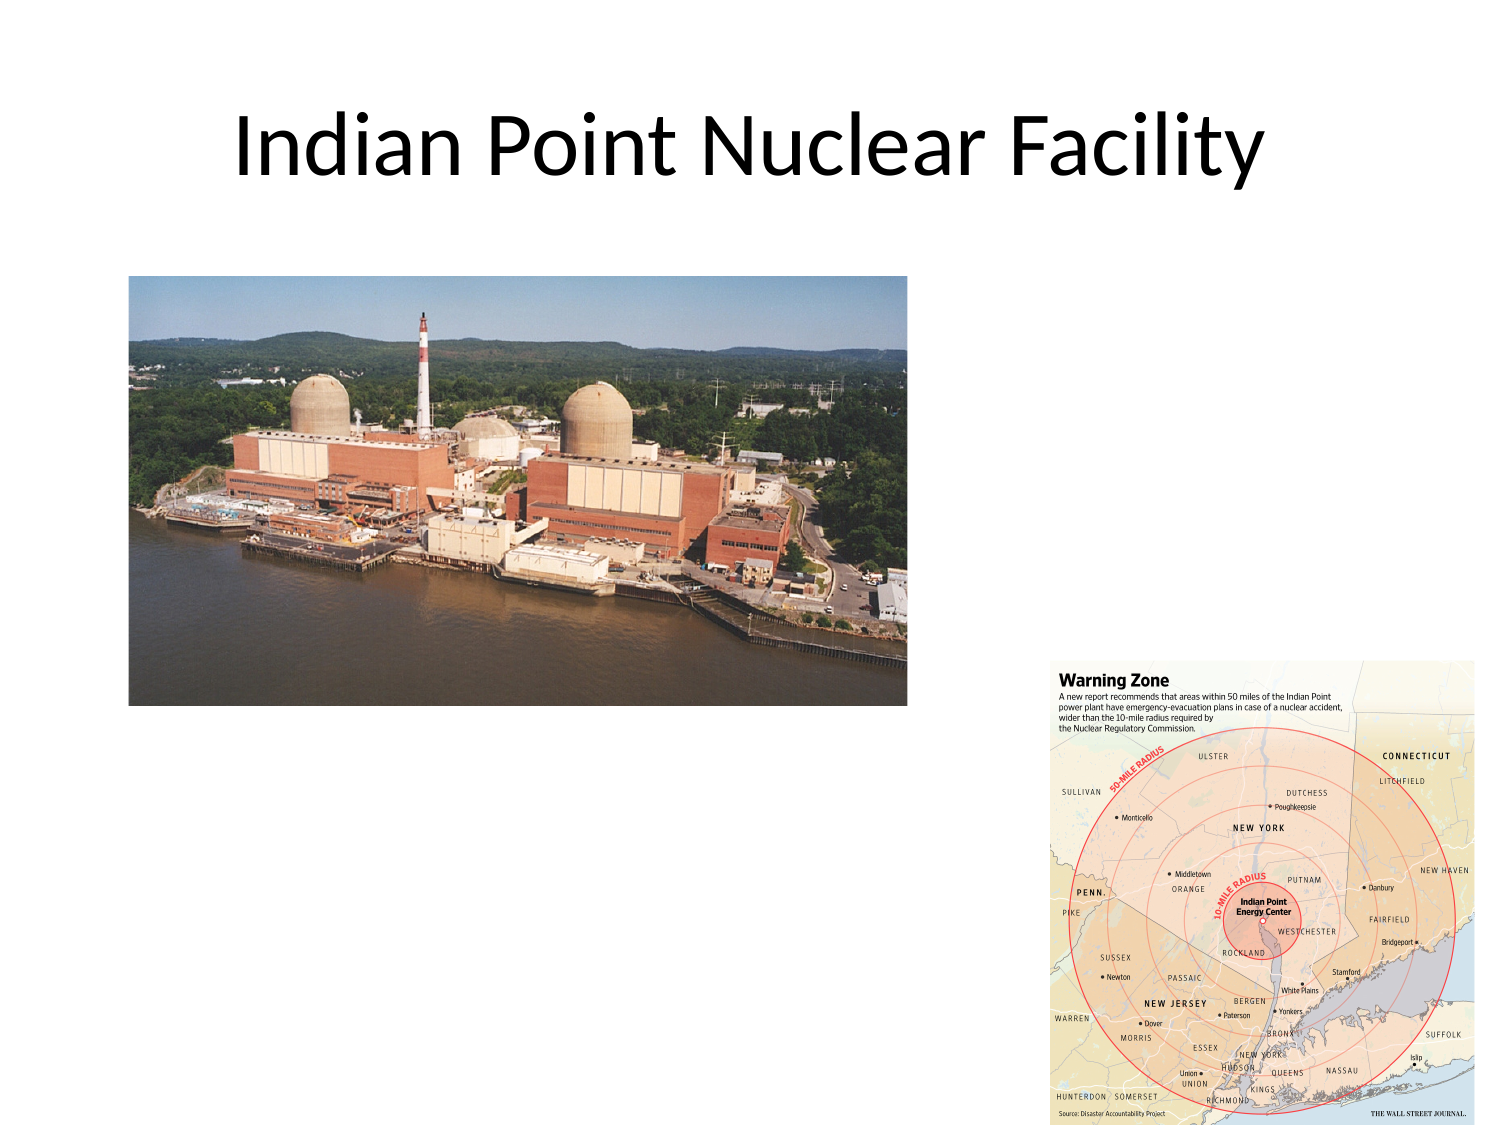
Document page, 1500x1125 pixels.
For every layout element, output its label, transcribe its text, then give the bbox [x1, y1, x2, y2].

title Indian Point Nuclear Facility [75, 45, 1425, 233]
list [128, 276, 908, 706]
picture [1050, 660, 1476, 1125]
